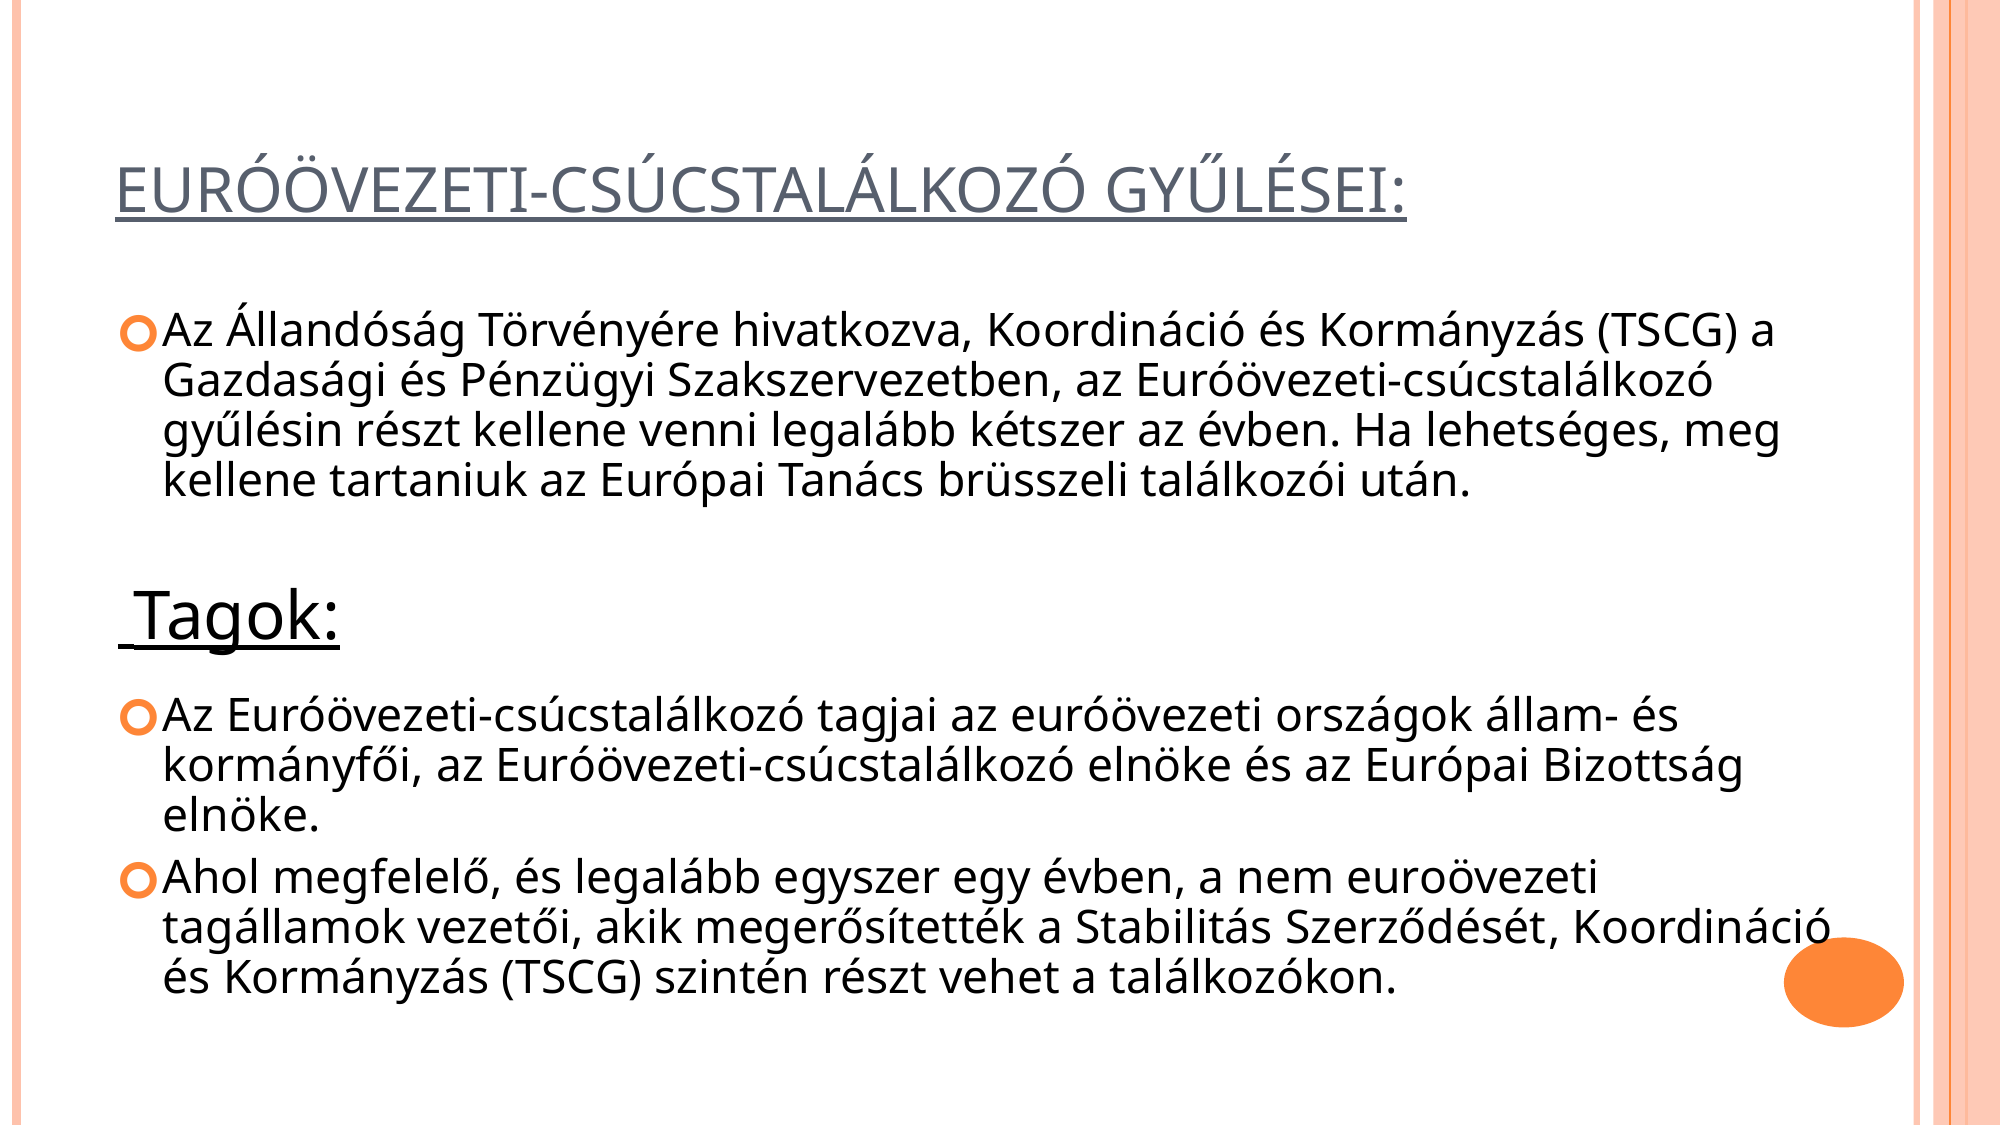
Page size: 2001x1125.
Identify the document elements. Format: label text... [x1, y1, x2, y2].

title Euróövezeti-csúcstalálkozó gyűlései: [99, 45, 1734, 233]
list Az Állandóság Törvényére hivatkozva, Koordináció és Kormányzás (TSCG) a Gazdasági és Pénzügyi Szakszervezetben, az Euróövezeti-csúcstalálkozó gyűlésin részt kellene venni legalább kétszer az évben. Ha lehetséges, meg kellene tartaniuk az Európai Tanács brüsszeli találkozói után. Tagok: Az Euróövezeti-csúcstalálkozó tagjai az euróövezeti országok állam- és kormányfői, az Euróövezeti-csúcstalálkozó elnöke és az Európai Bizottság elnöke. Ahol megfelelő, és legalább egyszer egy évben, a nem euroövezeti tagállamok vezetői, akik megerősítették a Stabilitás Szerződését, Koordináció és Kormányzás (TSCG) szintén részt vehet a találkozókon. [102, 299, 1863, 1101]
